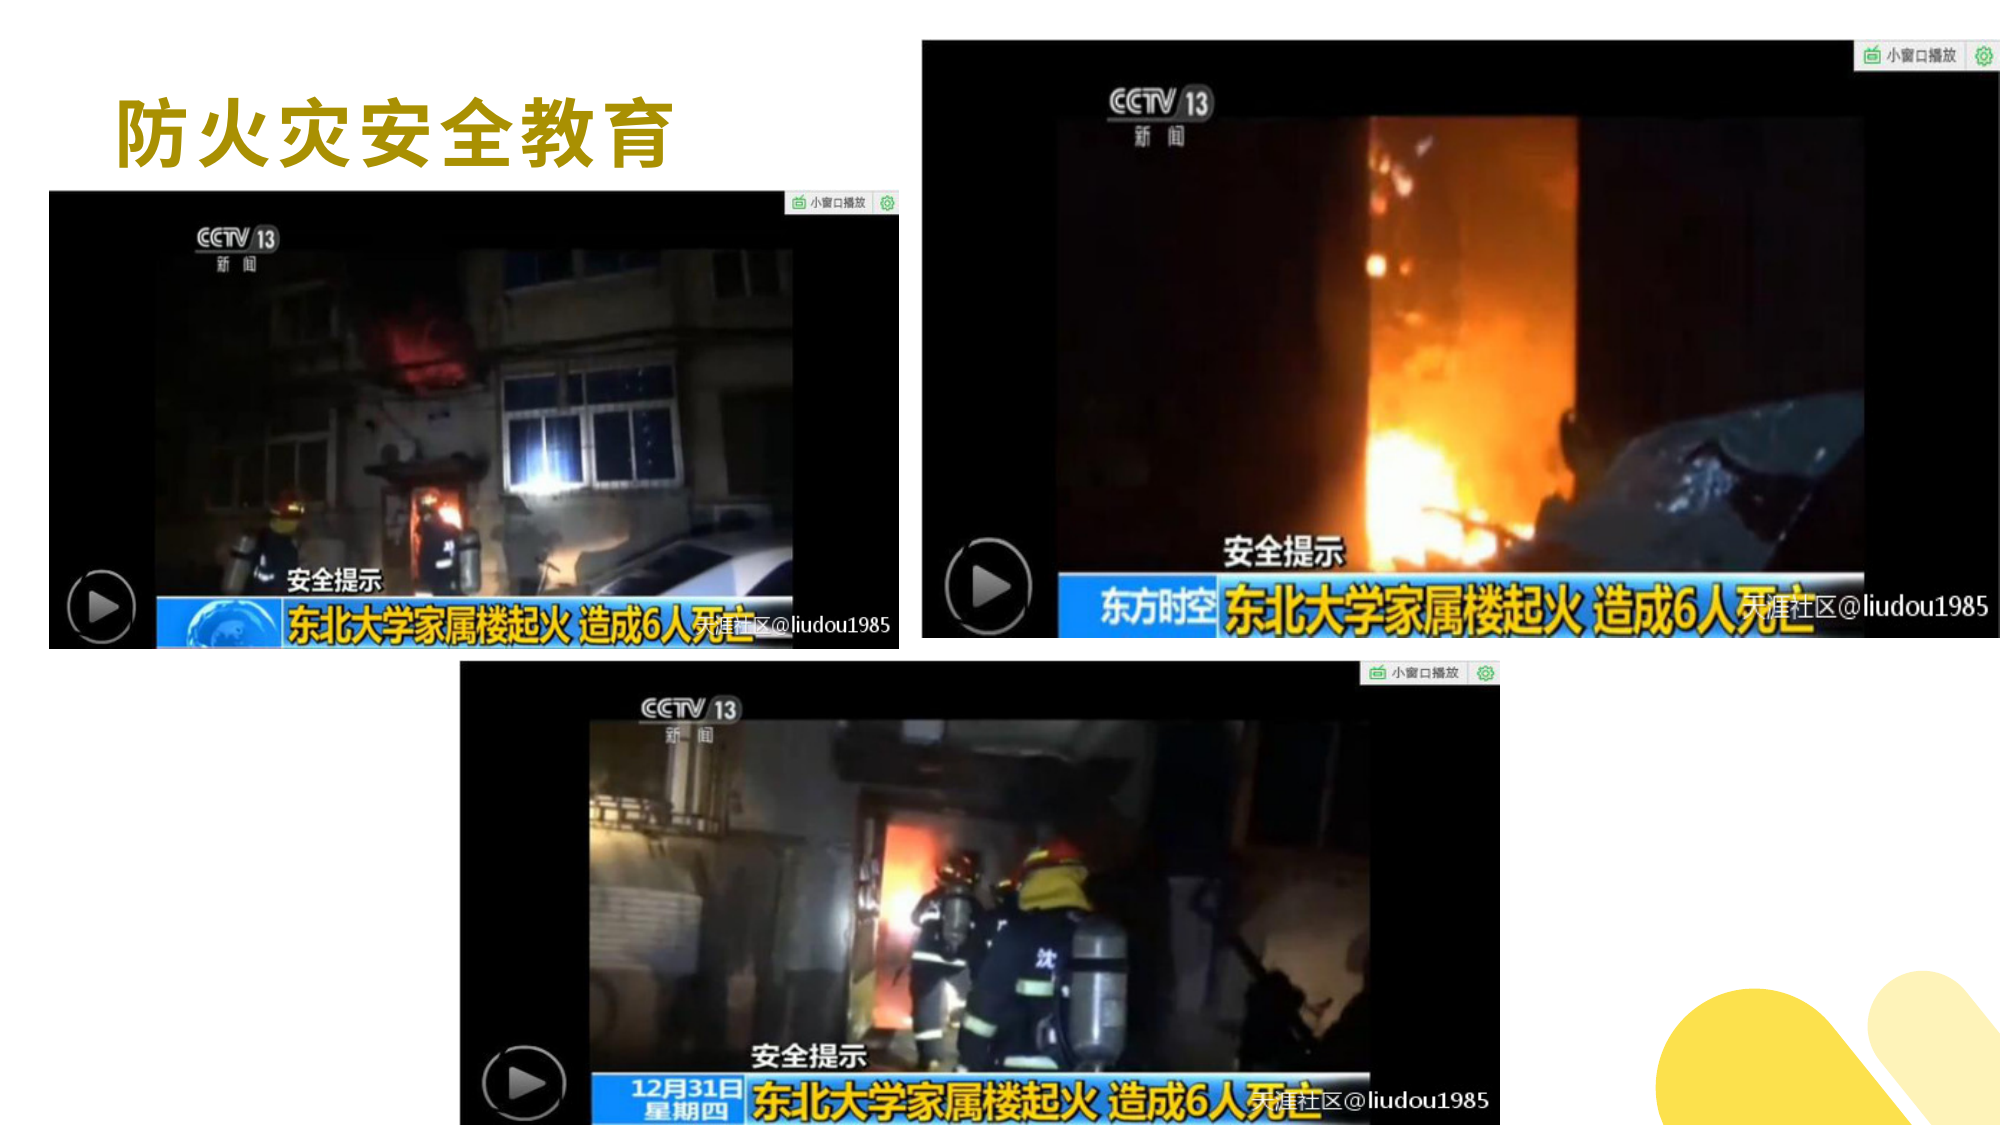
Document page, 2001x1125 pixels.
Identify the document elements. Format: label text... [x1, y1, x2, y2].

picture [921, 39, 2000, 638]
picture [459, 660, 1500, 1125]
text_box 防火灾安全教育 [100, 73, 921, 190]
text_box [1655, 970, 2000, 1125]
picture [49, 189, 899, 649]
